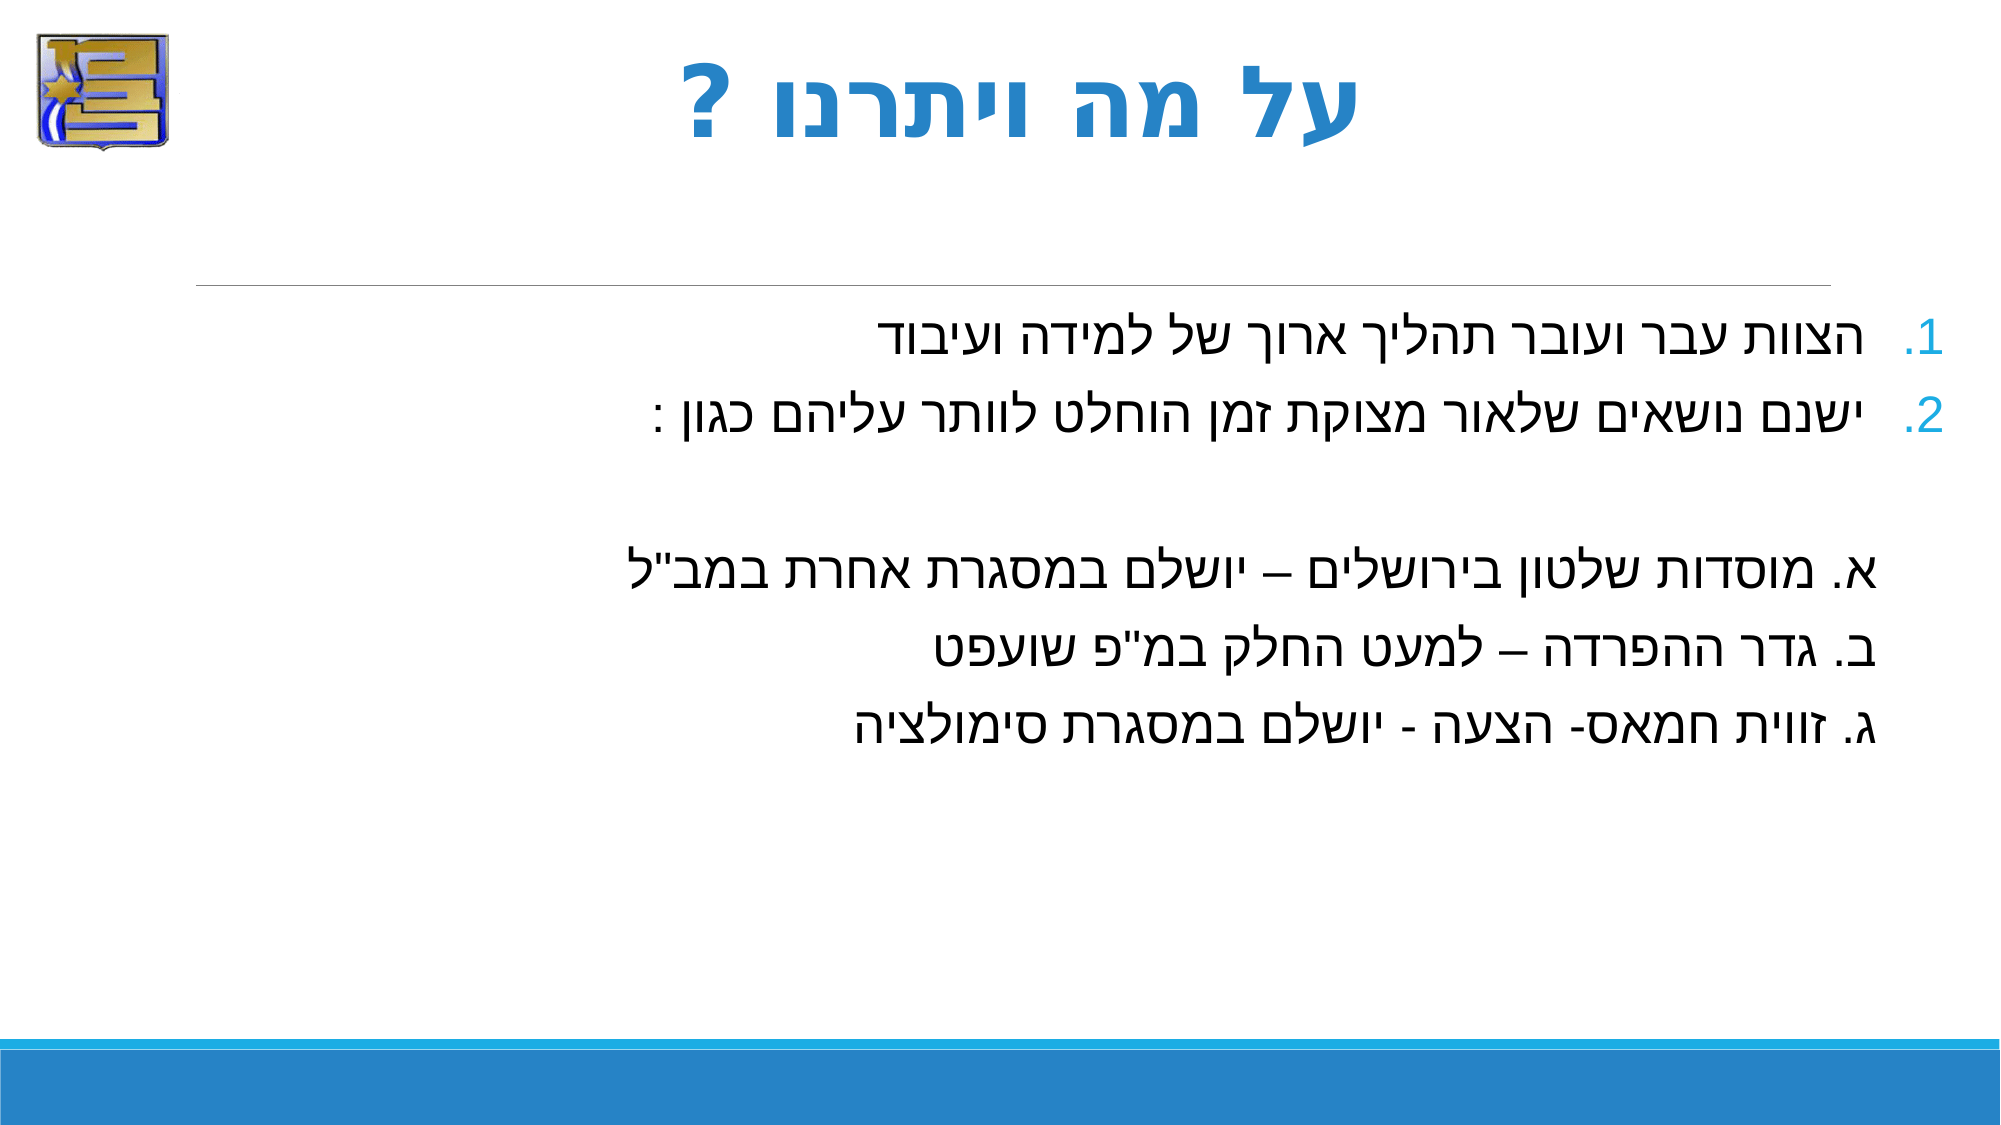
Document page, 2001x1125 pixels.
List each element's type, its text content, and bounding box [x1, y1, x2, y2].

list הצוות עבר ועובר תהליך ארוך של למידה ועיבוד ישנם נושאים שלאור מצוקת זמן הוחלט לוותר עליהם כגון : א. מוסדות שלטון בירושלים – יושלם במסגרת אחרת במב"ל ב. גדר ההפרדה – למעט החלק במ"פ שועפט ג. זווית חמאס- הצעה - יושלם במסגרת סימולציה [180, 302, 1936, 1005]
picture [24, 0, 181, 171]
title על מה ויתרנו ? [180, 47, 1830, 285]
